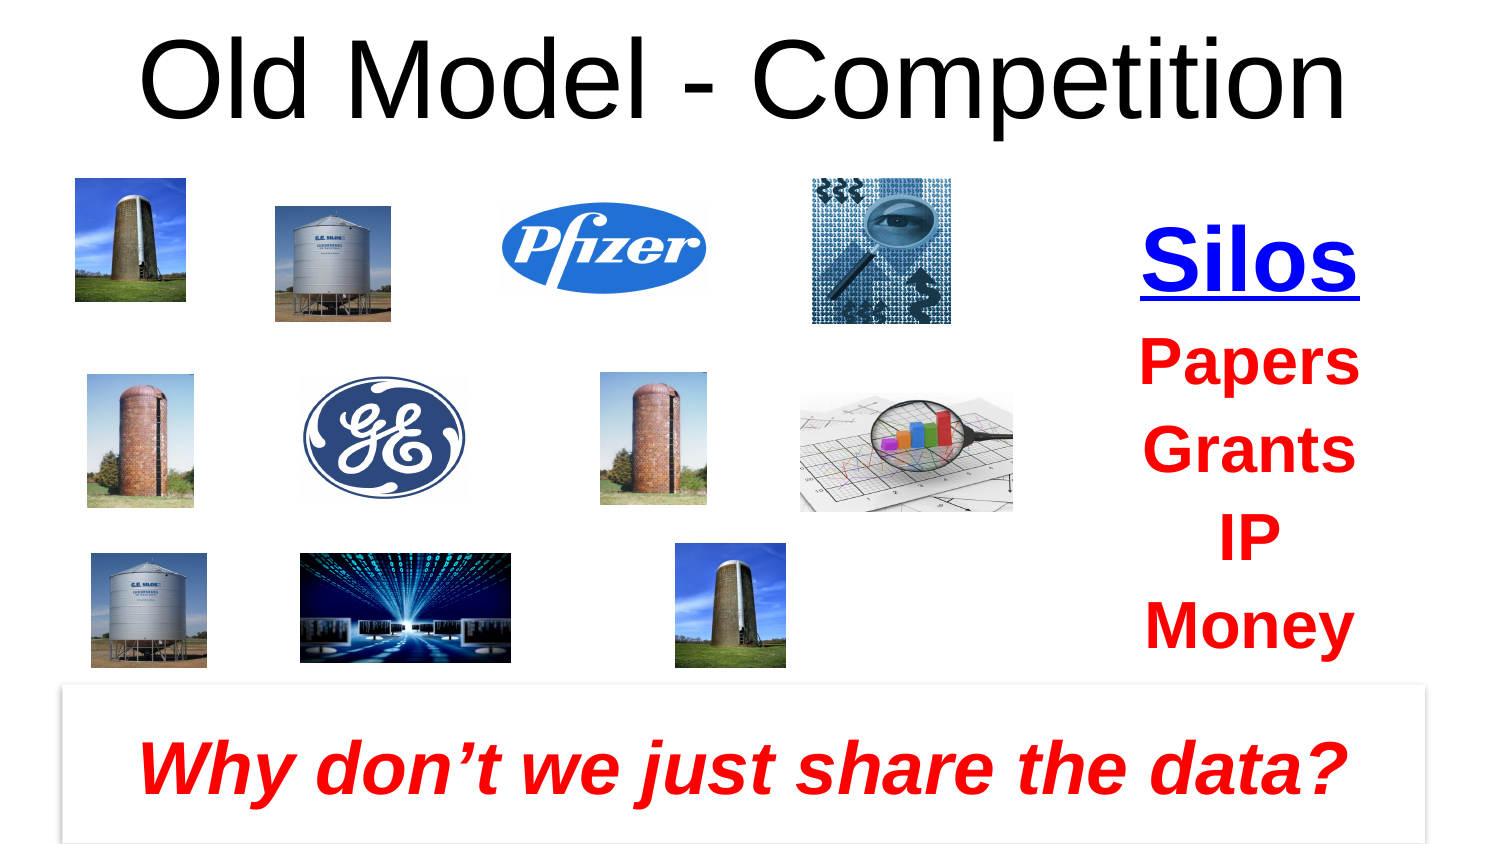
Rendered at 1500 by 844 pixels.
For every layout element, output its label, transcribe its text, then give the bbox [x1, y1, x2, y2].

text_box Silos Papers Grants IP Money [1062, 159, 1438, 669]
picture [90, 552, 207, 669]
text_box Old Model - Competition [50, 38, 1438, 110]
picture [499, 200, 708, 295]
picture [599, 372, 707, 506]
picture [799, 393, 1013, 512]
picture [299, 552, 512, 663]
picture [274, 205, 391, 322]
picture [674, 543, 786, 668]
picture [812, 177, 951, 325]
text_box Why don’t we just share the data? [62, 684, 1426, 844]
text_box No single investigator, institution, or company can solve this problem [24, 670, 1488, 844]
picture [87, 374, 194, 508]
picture [299, 374, 468, 501]
picture [74, 177, 186, 303]
